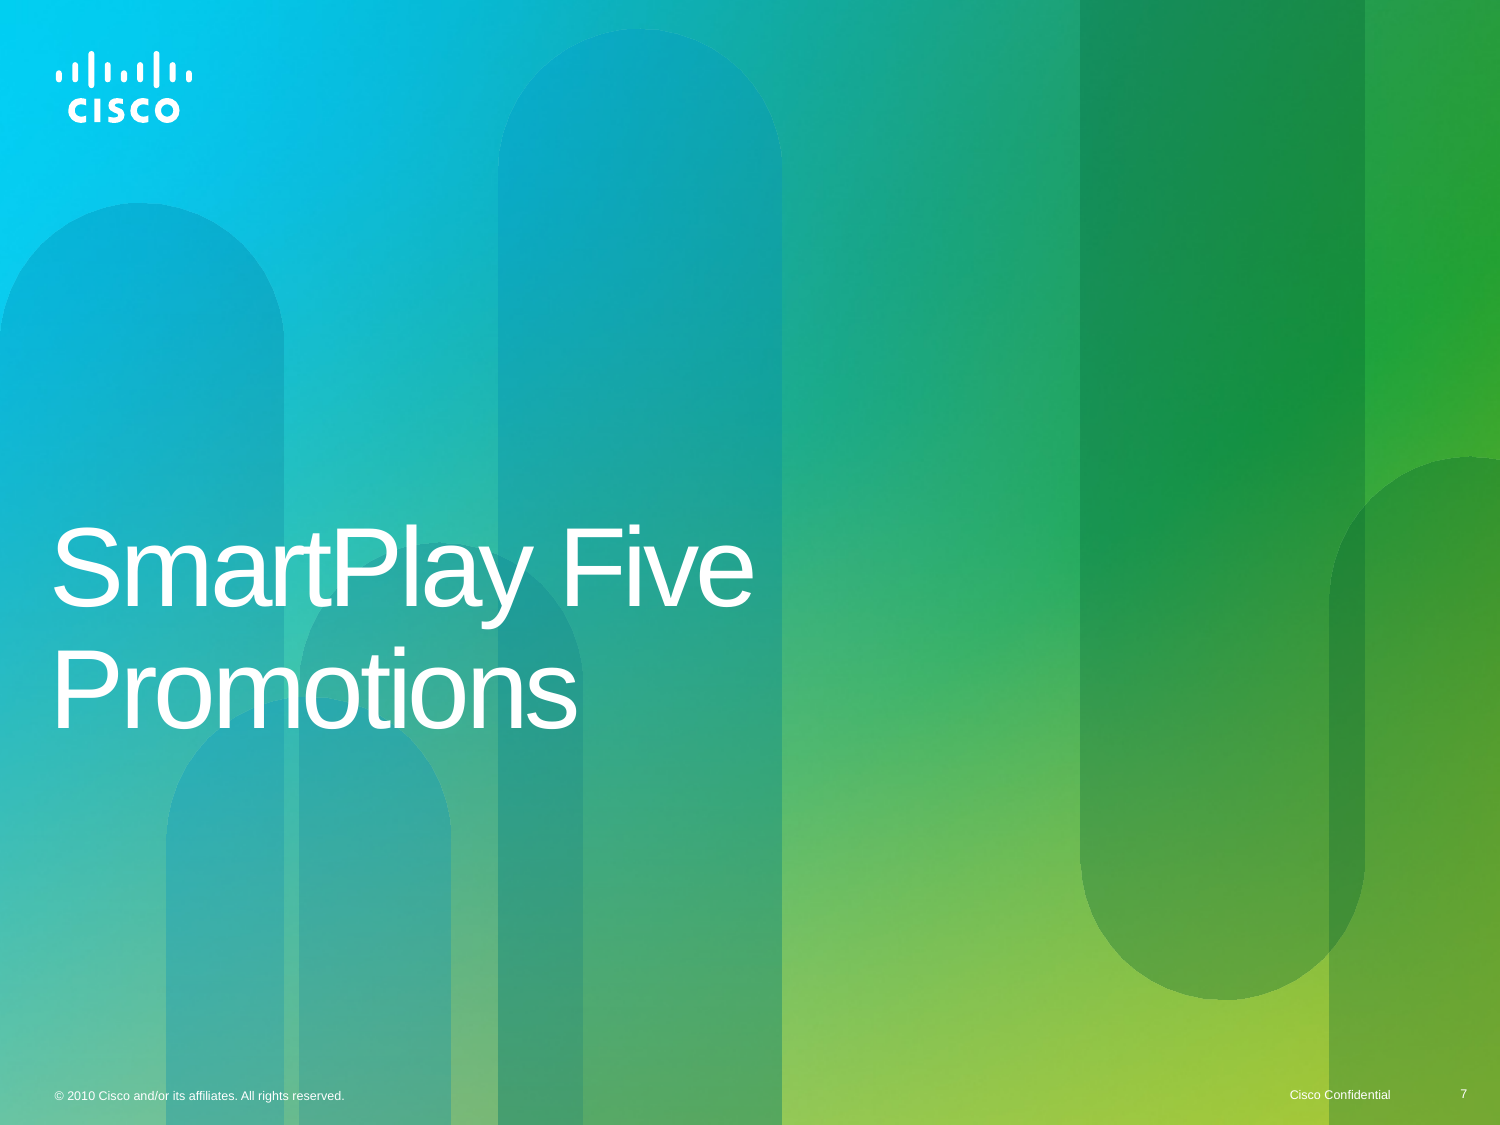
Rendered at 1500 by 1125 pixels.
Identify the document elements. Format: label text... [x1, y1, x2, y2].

title SmartPlay Five Promotions [36, 364, 1367, 760]
picture [0, 0, 1500, 1125]
